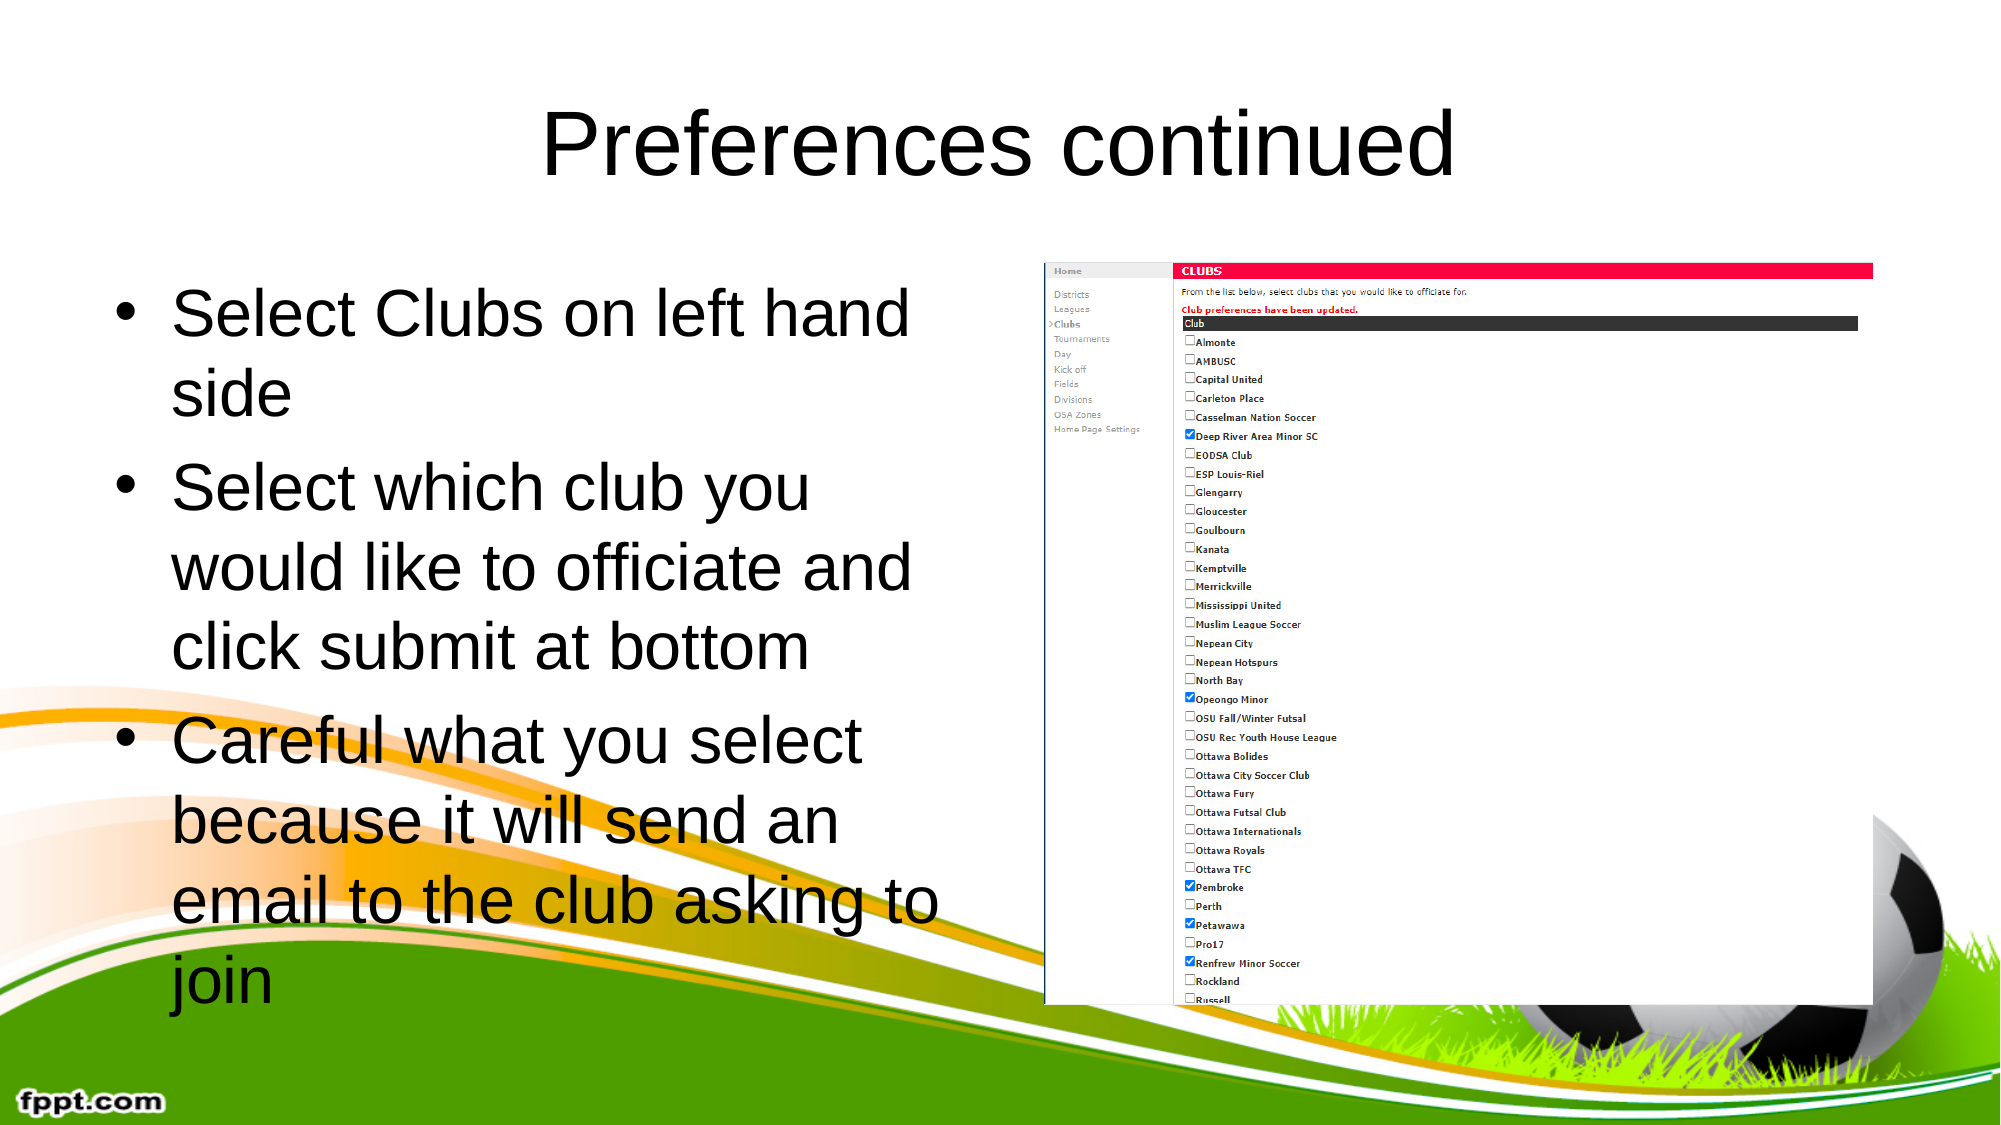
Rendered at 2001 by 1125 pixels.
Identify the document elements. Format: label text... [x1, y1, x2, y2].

picture [0, 0, 2001, 1125]
list Select Clubs on left hand side Select which club you would like to officiate and click submit at bottom Careful what you select because it will send an email to the club asking to join [99, 262, 984, 1005]
title Preferences continued [99, 45, 1900, 233]
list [1043, 262, 1873, 1006]
